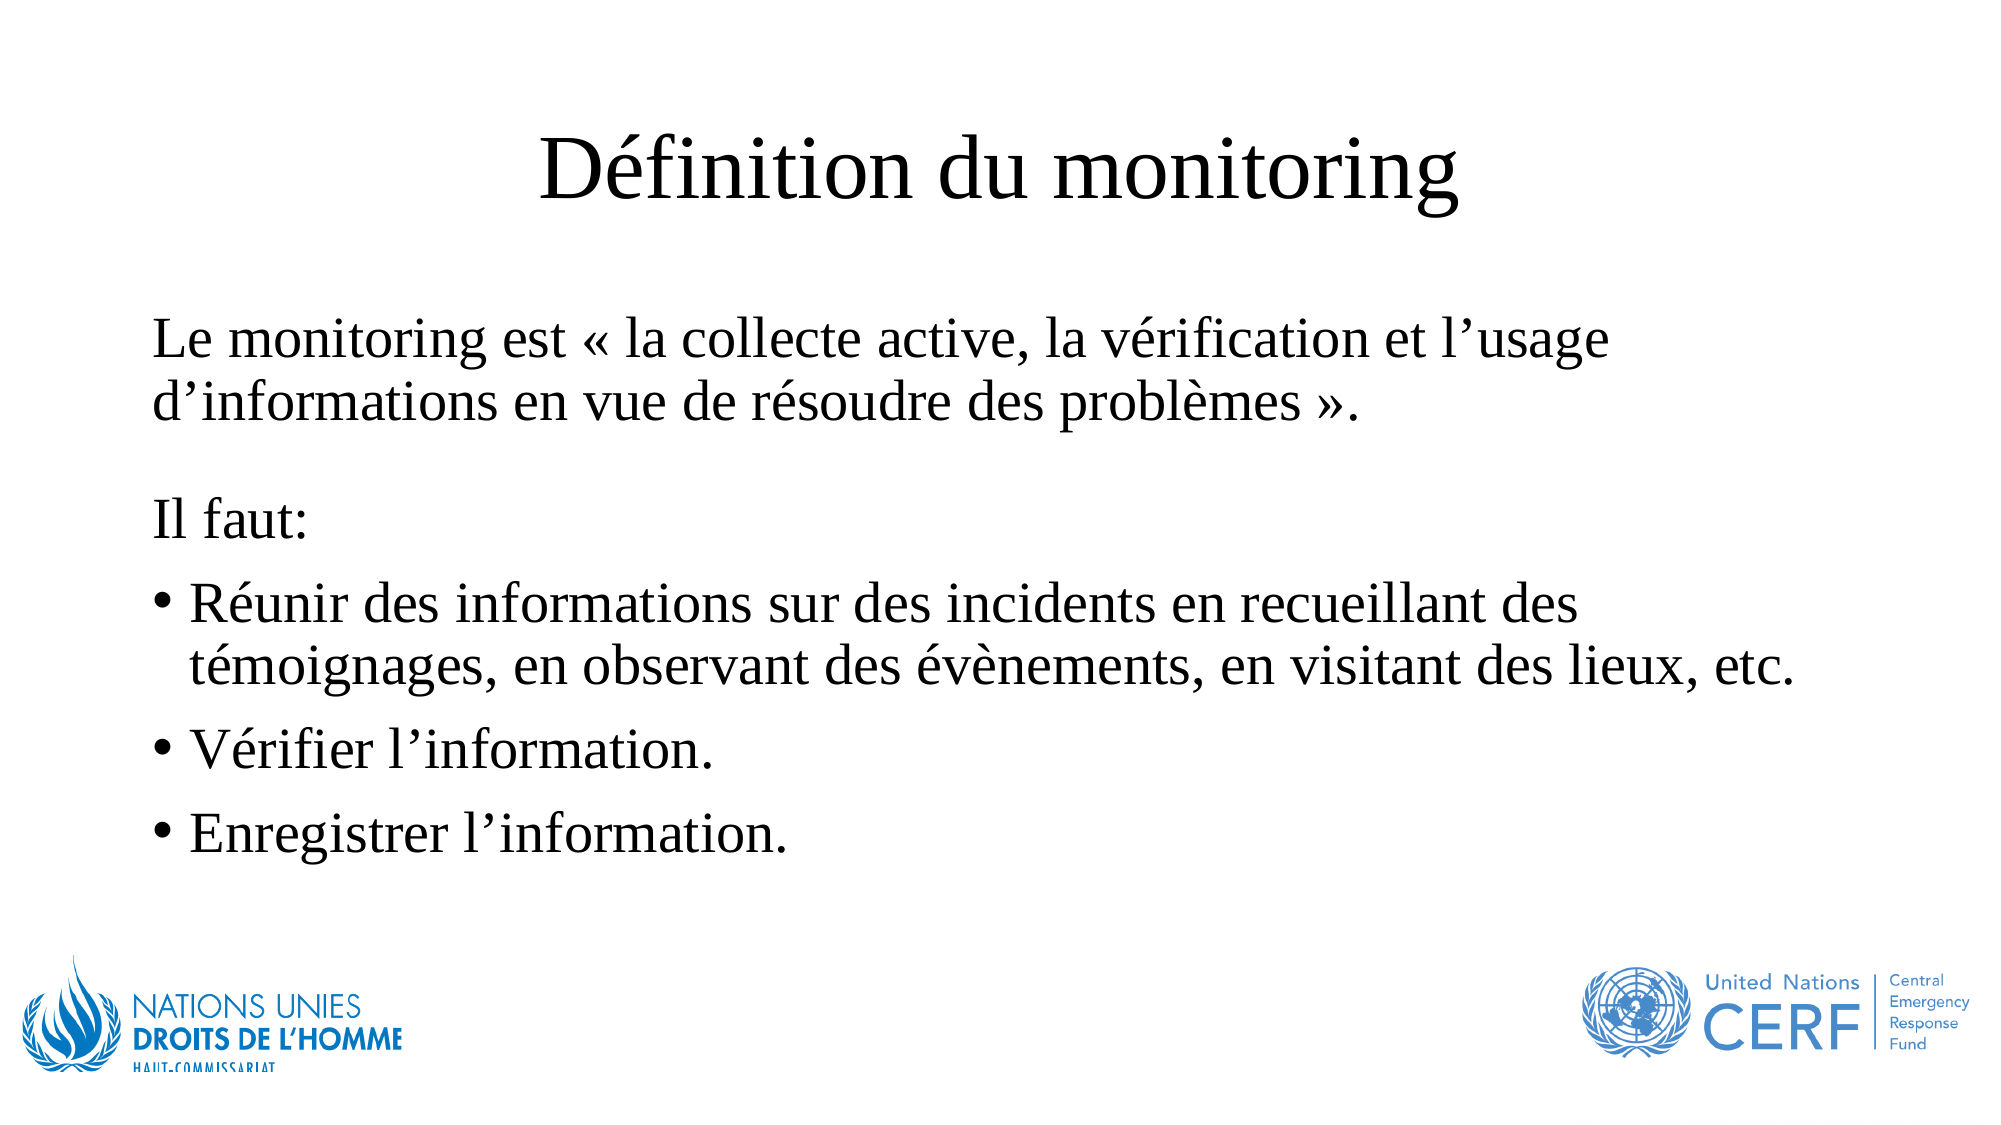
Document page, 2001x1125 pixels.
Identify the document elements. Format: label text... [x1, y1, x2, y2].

list Le monitoring est « la collecte active, la vérification et l’usage d’informations en vue de résoudre des problèmes ». [137, 299, 1863, 459]
text_box Il faut: Réunir des informations sur des incidents en recueillant des témoignages, en observant des évènements, en visitant des lieux, etc. Vérifier l’information. Enregistrer l’information. [137, 480, 1863, 923]
picture [22, 954, 402, 1072]
title Définition du monitoring [137, 59, 1863, 278]
picture [1574, 900, 1978, 1125]
